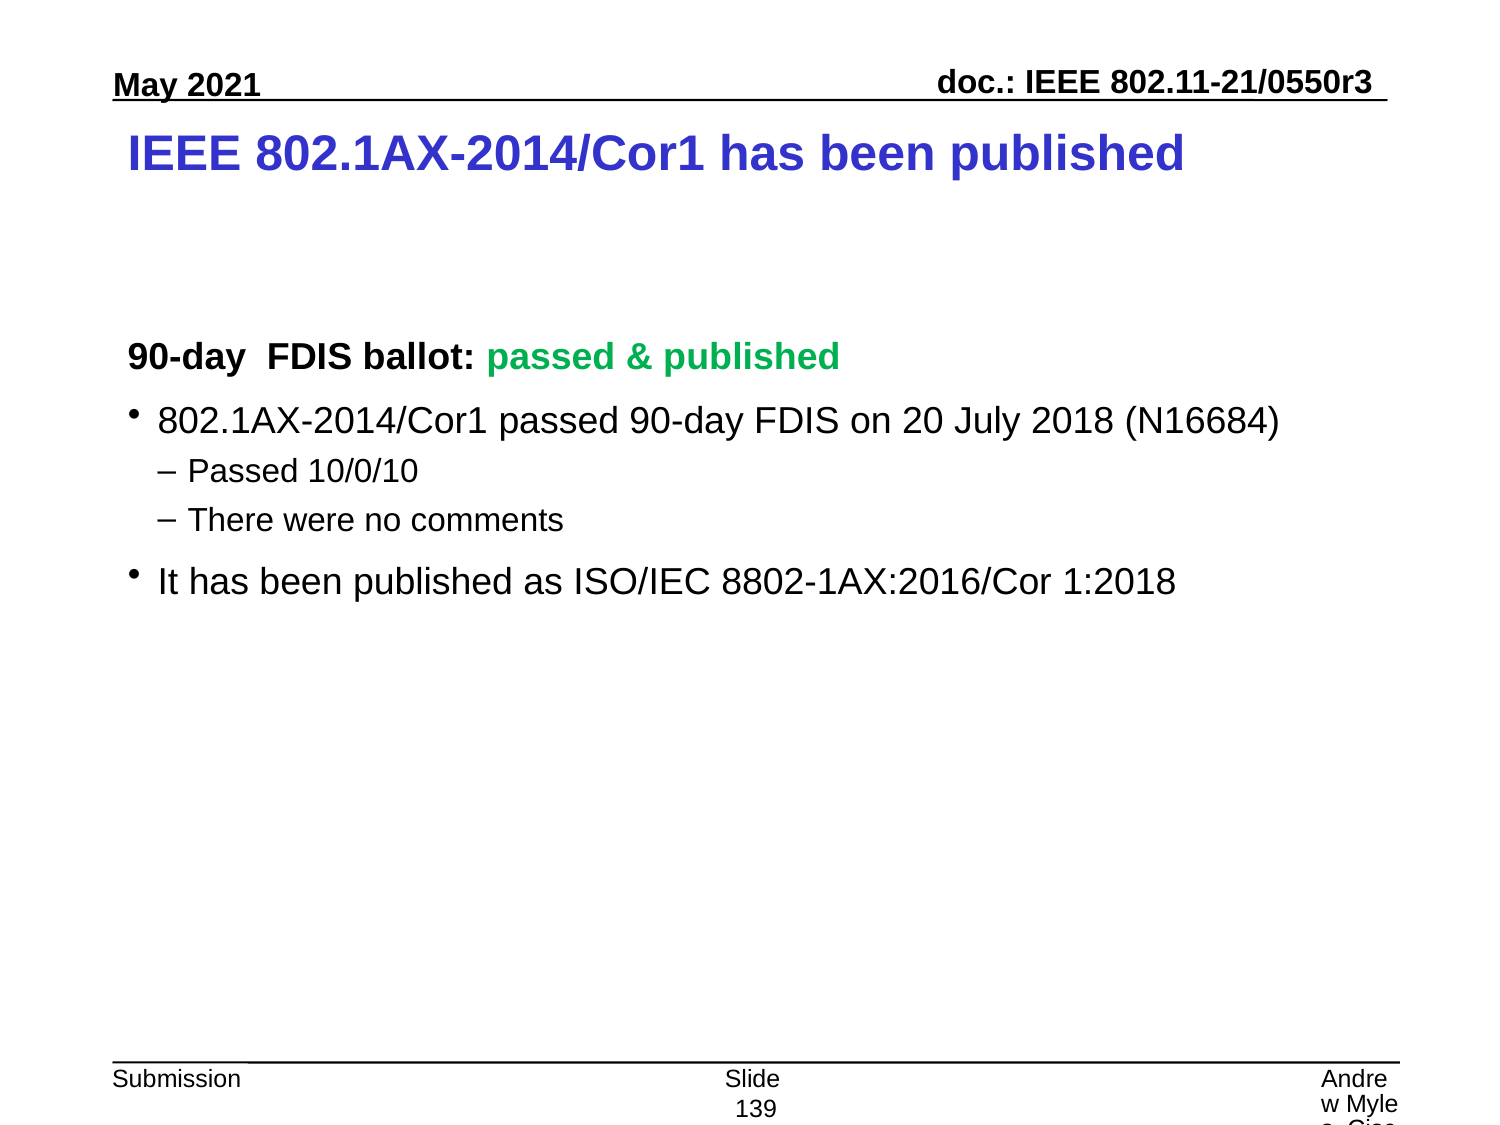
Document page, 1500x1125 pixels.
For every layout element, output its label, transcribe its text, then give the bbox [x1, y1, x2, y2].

slide_number Slide 139 [709, 1061, 803, 1093]
footer Andrew Myles, Cisco [1320, 1061, 1402, 1093]
title IEEE 802.1AX-2014/Cor1 has been published [112, 112, 1388, 288]
list 90-day FDIS ballot: passed & published 802.1AX-2014/Cor1 passed 90-day FDIS on 20 July 2018 (N16684) Passed 10/0/10 There were no comments It has been published as ISO/IEC 8802-1AX:2016/Cor 1:2018 [112, 324, 1388, 1000]
